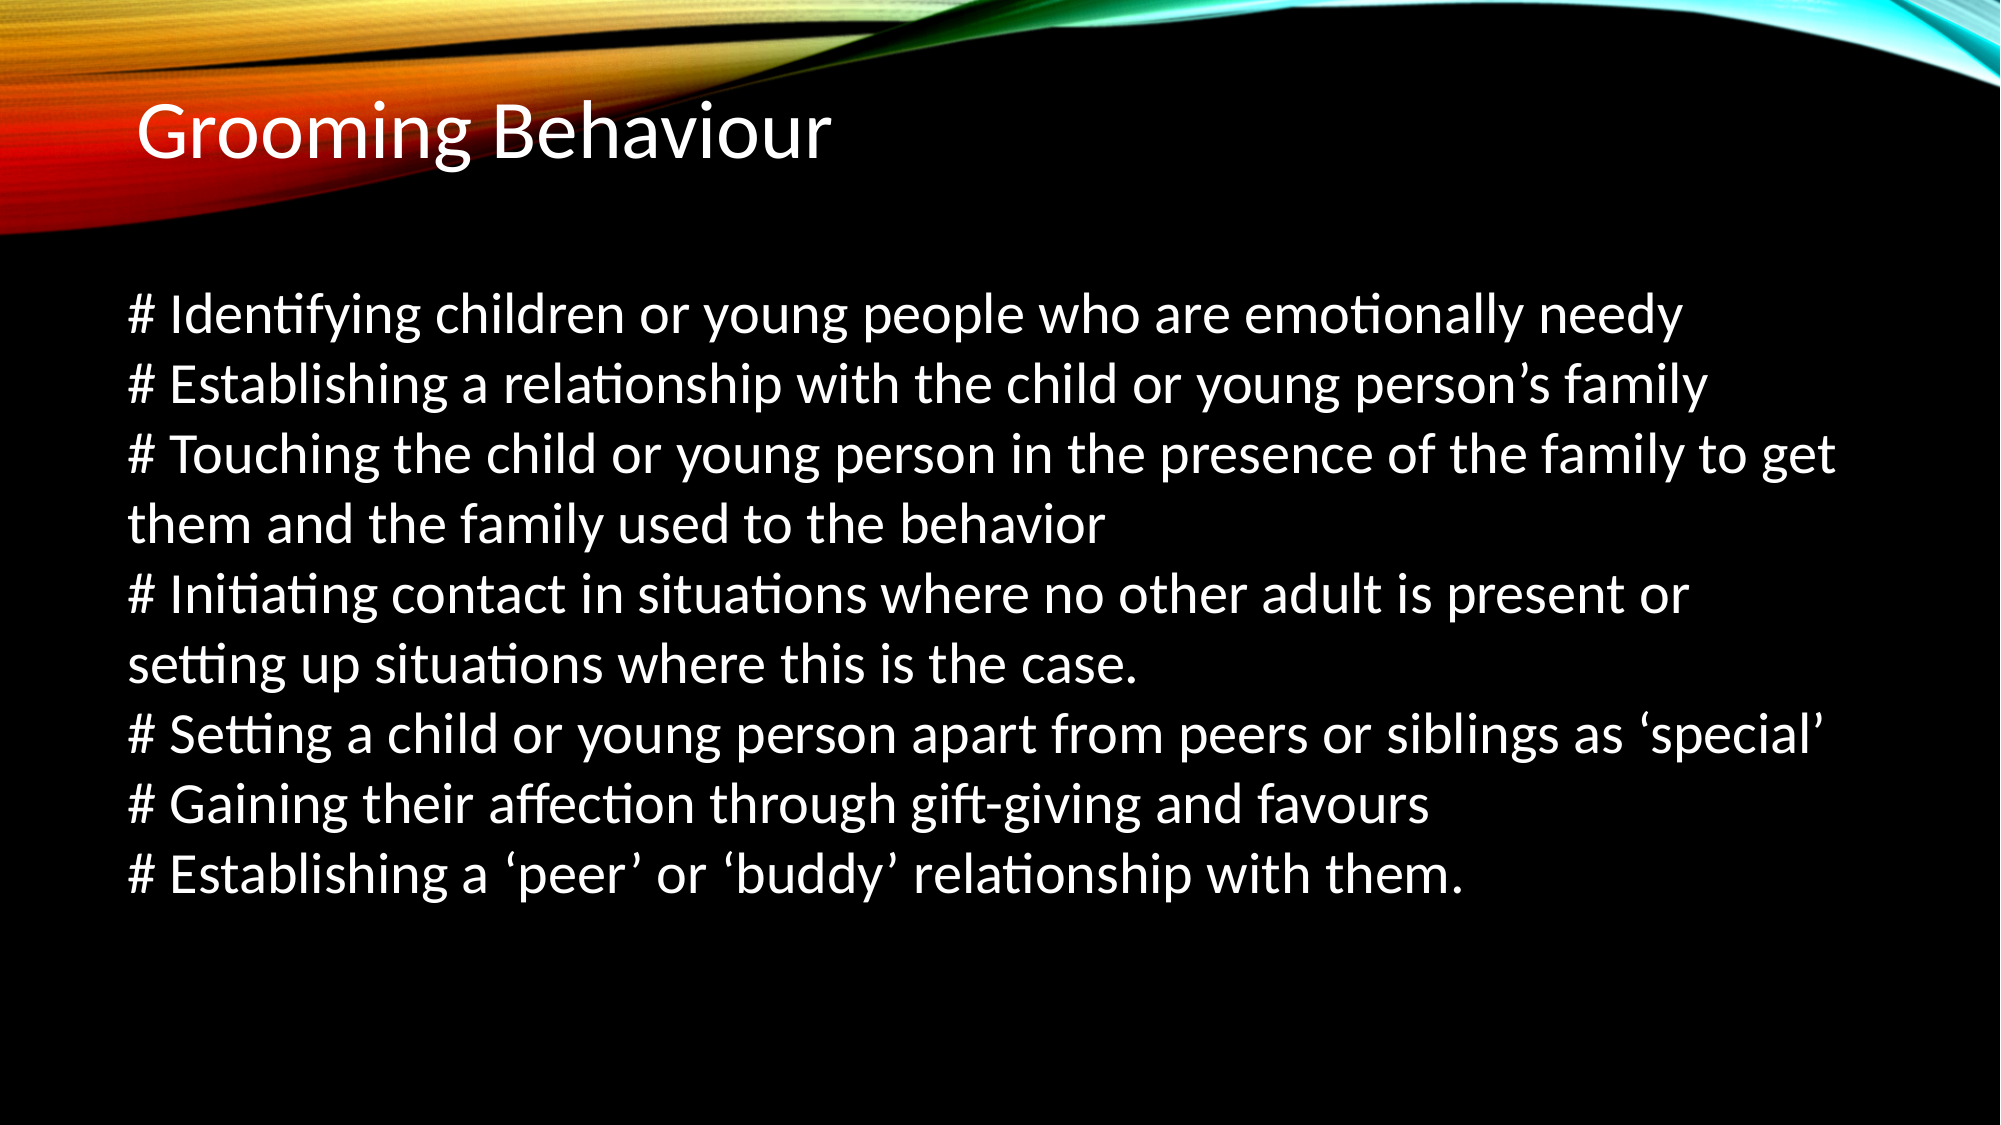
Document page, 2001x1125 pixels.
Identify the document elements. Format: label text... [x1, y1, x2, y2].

picture [0, 0, 2000, 237]
text_box Grooming Behaviour # Identifying children or young people who are emotionally needy # Establishing a relationship with the child or young person’s family # Touching the child or young person in the presence of the family to get them and the family used to the behavior # Initiating contact in situations where no other adult is present or setting up situations where this is the case. # Setting a child or young person apart from peers or siblings as ‘special’ # Gaining their affection through gift-giving and favours # Establishing a ‘peer’ or ‘buddy’ relationship with them. [112, 67, 1860, 913]
